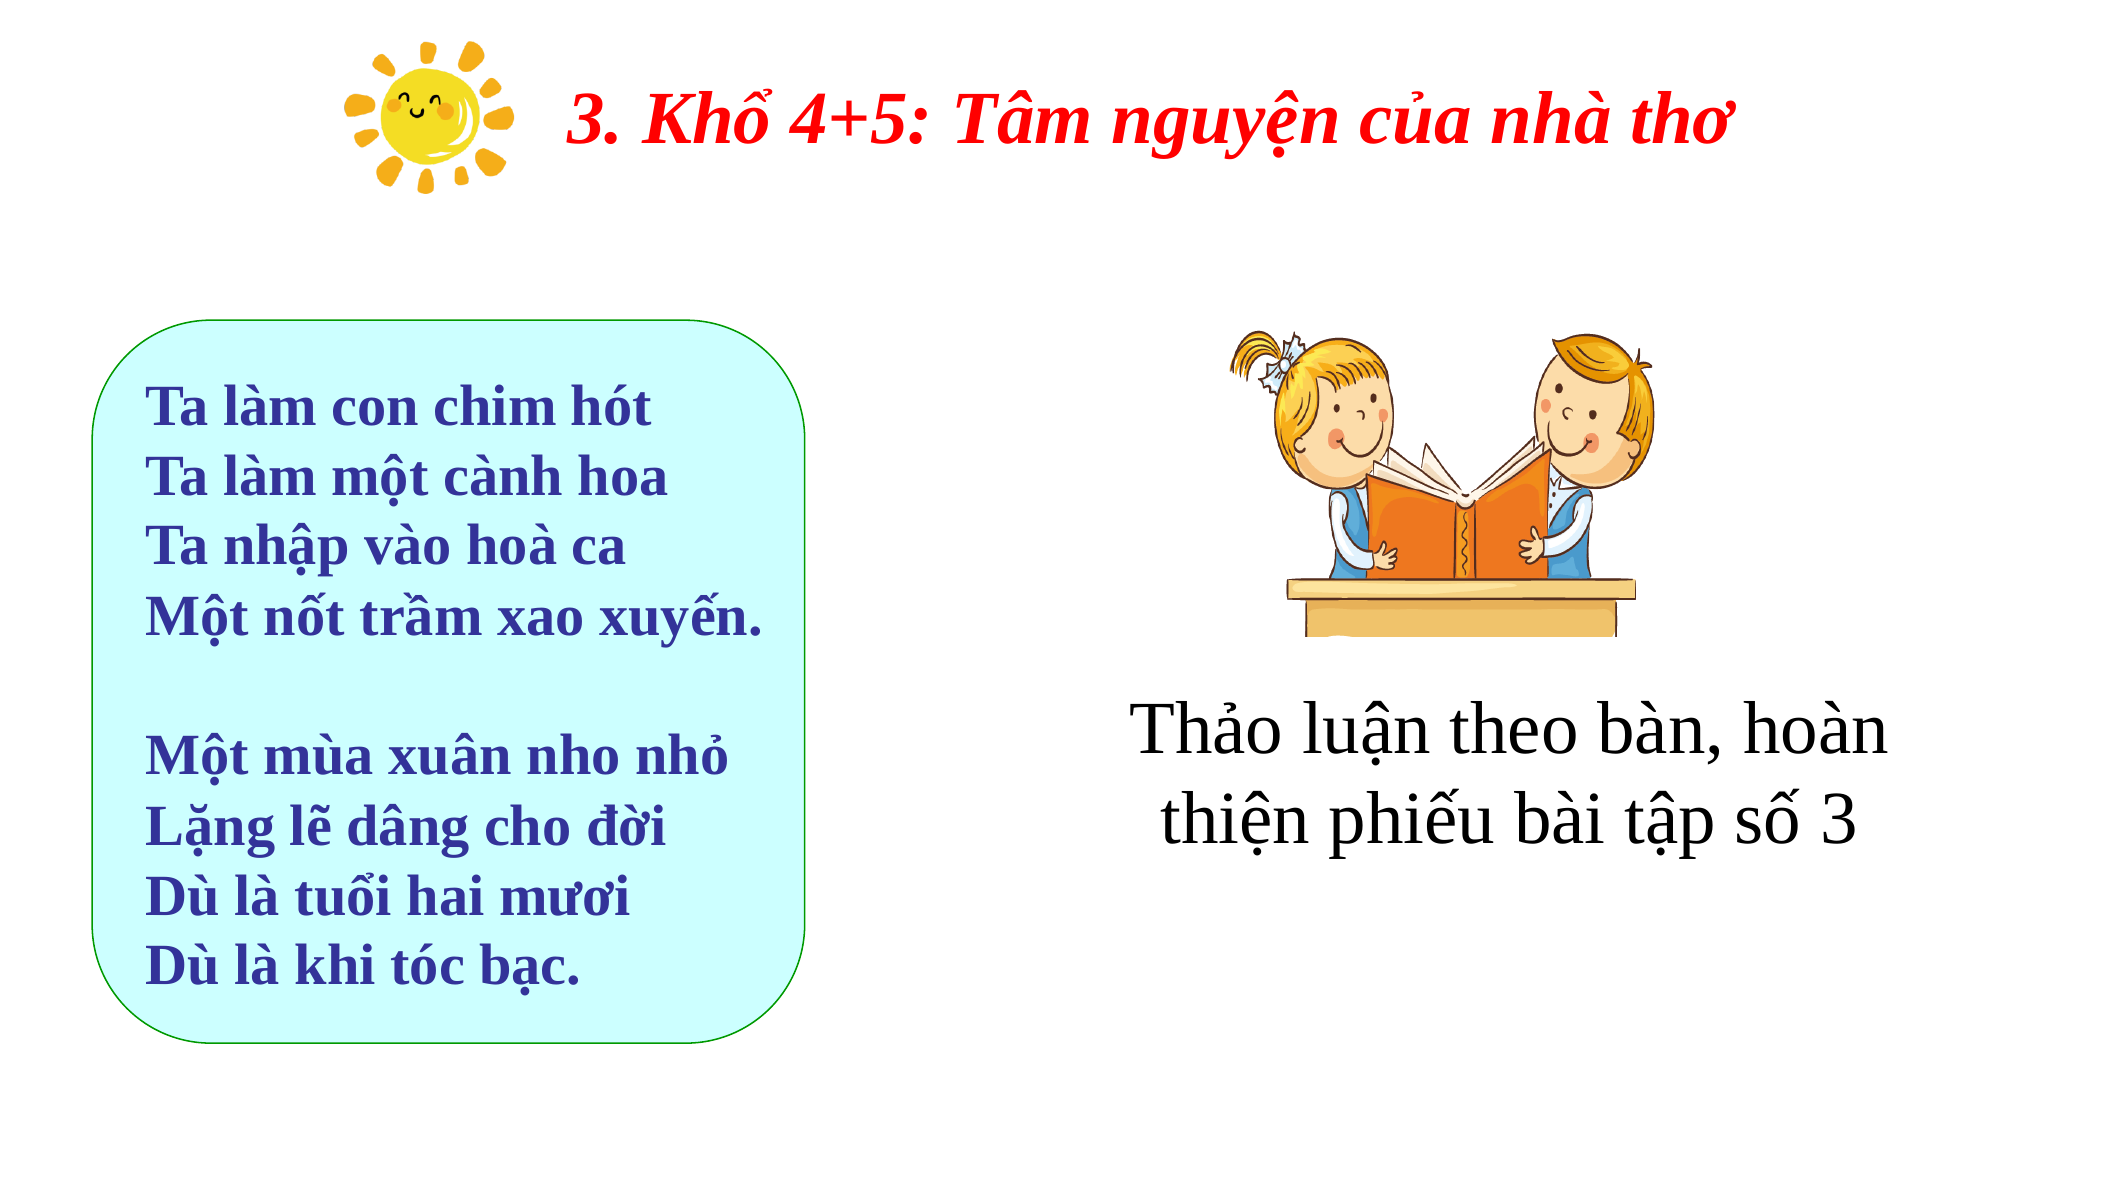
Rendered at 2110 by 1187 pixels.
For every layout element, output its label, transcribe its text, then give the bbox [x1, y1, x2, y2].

text_box 3. Khổ 4+5: Tâm nguyện của nhà thơ [567, 68, 1843, 159]
text_box Ta làm con chim hót Ta làm một cành hoa Ta nhập vào hoà ca Một nốt trầm xao xuyến. Một mùa xuân nho nhỏ Lặng lẽ dâng cho đời Dù là tuổi hai mươi Dù là khi tóc bạc. [92, 320, 805, 1044]
text_box Thảo luận theo bàn, hoàn thiện phiếu bài tập số 3 [1042, 671, 1977, 866]
picture [329, 18, 528, 216]
picture [1229, 330, 1655, 637]
